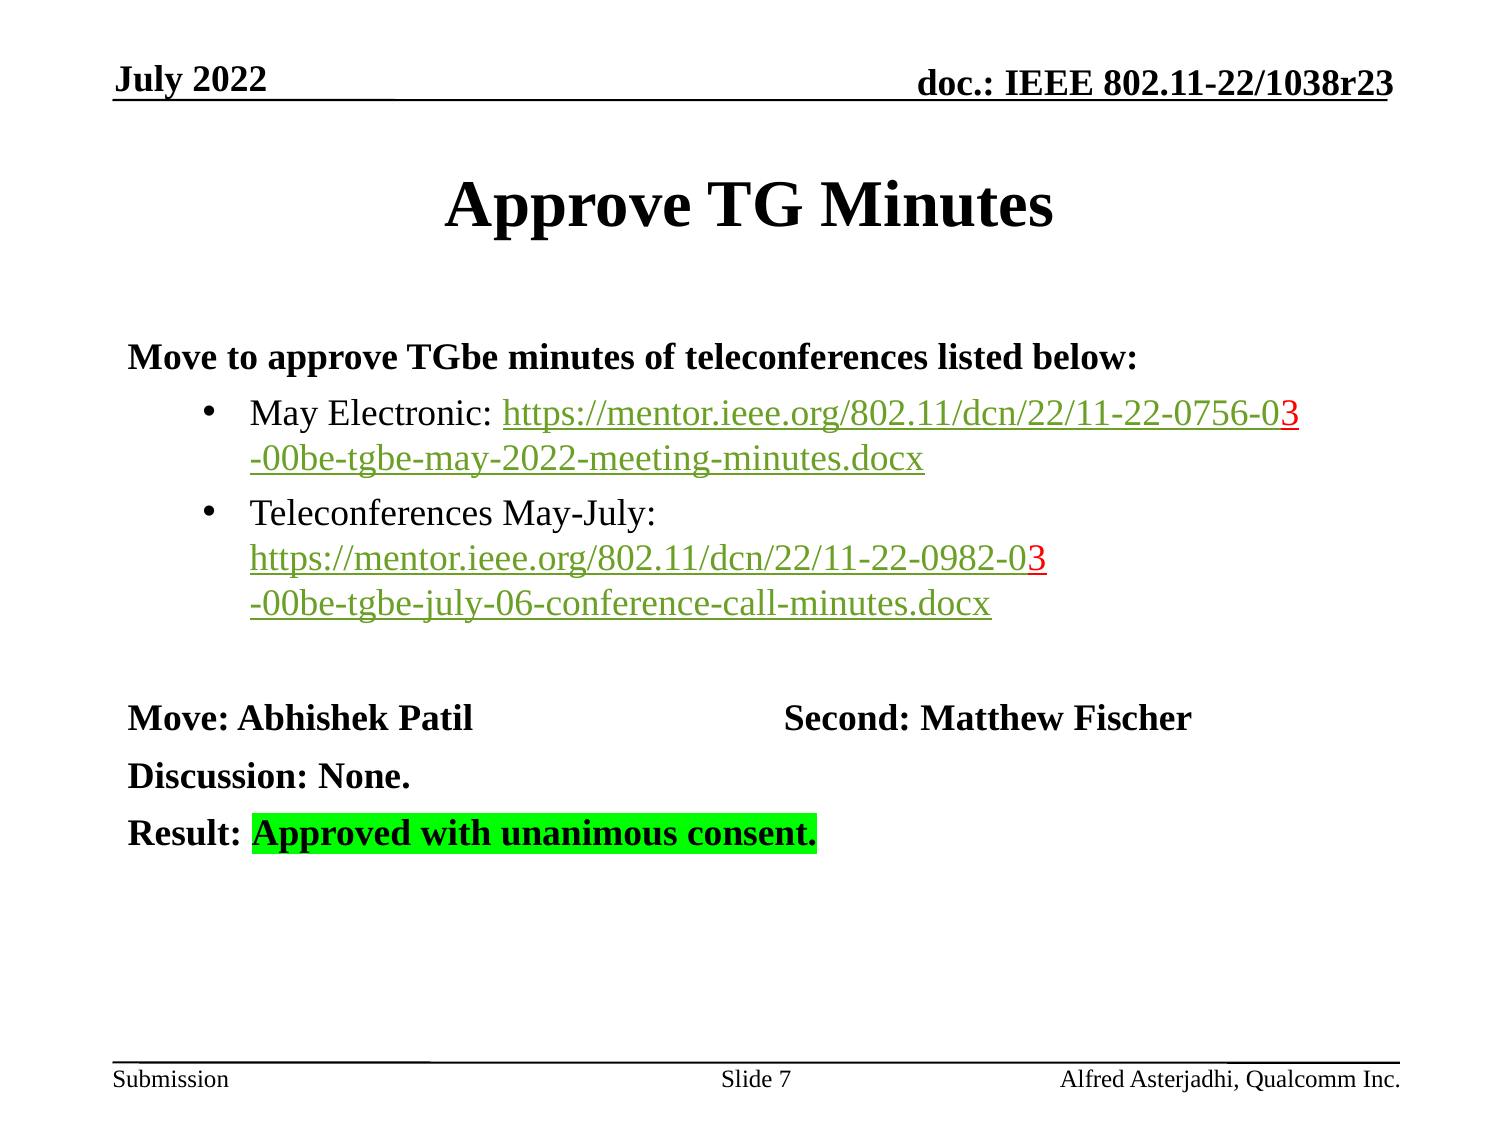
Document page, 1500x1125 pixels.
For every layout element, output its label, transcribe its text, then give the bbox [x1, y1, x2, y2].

title Approve TG Minutes [112, 112, 1388, 288]
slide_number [114, 54, 423, 100]
footer Alfred Asterjadhi, Qualcomm Inc. [878, 1061, 1402, 1093]
slide_number Slide 7 [712, 1061, 800, 1123]
list Move to approve TGbe minutes of teleconferences listed below: May Electronic: https://mentor.ieee.org/802.11/dcn/22/11-22-0756-03-00be-tgbe-may-2022-meeting-minutes.docx Teleconferences May-July: https://mentor.ieee.org/802.11/dcn/22/11-22-0982-03-00be-tgbe-july-06-conference-call-minutes.docx Move: Abhishek Patil Second: Matthew Fischer Discussion: None. Result: Approved with unanimous consent. [112, 324, 1388, 1000]
